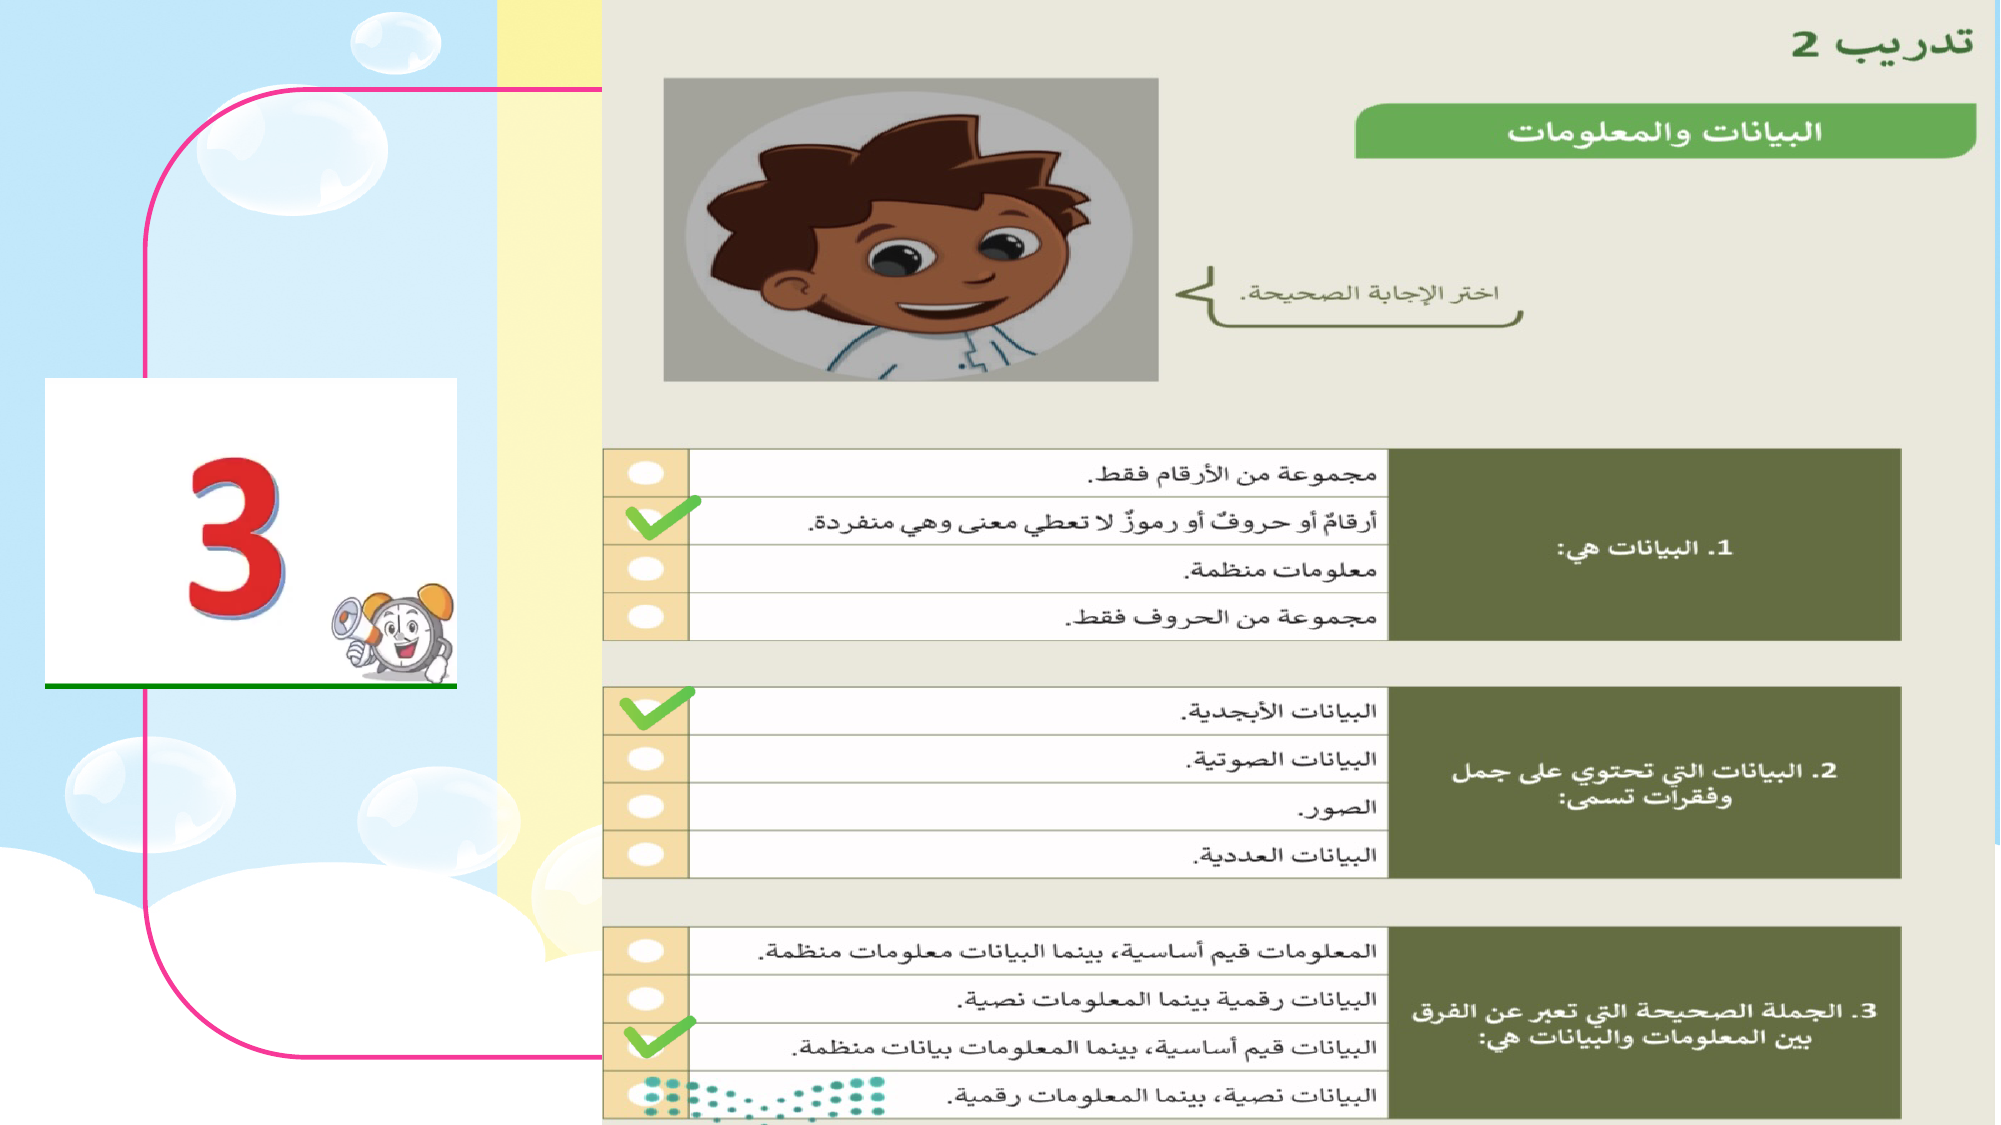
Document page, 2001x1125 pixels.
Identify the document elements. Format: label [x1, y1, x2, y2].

picture [0, 0, 2000, 1125]
text_box [44, 378, 458, 690]
